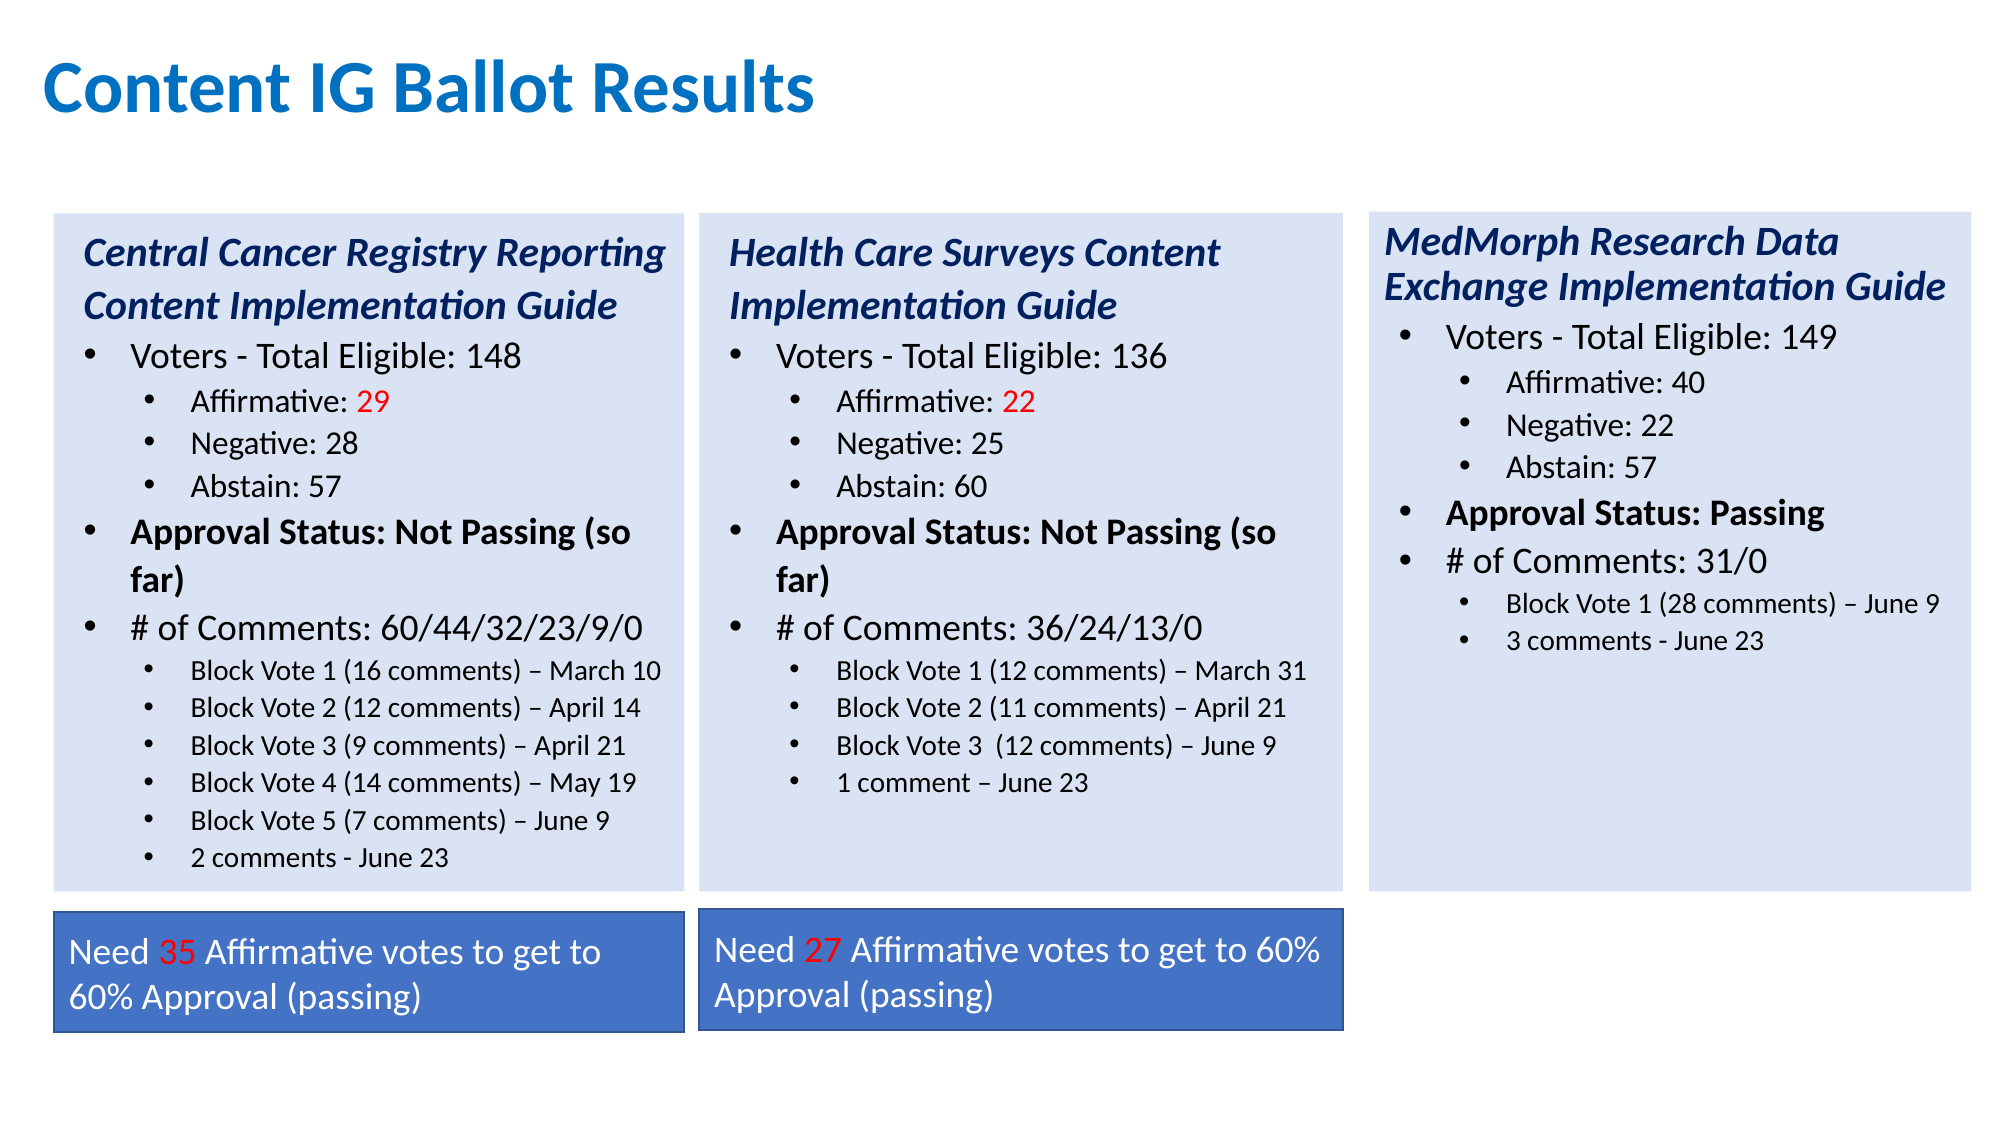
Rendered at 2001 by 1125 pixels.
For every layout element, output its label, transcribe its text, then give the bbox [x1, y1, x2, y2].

title Content IG Ballot Results [28, 0, 1925, 214]
text_box Need 27 Affirmative votes to get to 60% Approval (passing) [698, 908, 1344, 1031]
text_box MedMorph Research Data Exchange Implementation Guide Voters - Total Eligible: 149 Affirmative: 40 Negative: 22 Abstain: 57 Approval Status: Passing # of Comments: 31/0 Block Vote 1 (28 comments) – June 9 3 comments - June 23 [1369, 211, 1972, 892]
text_box Need 35 Affirmative votes to get to 60% Approval (passing) [53, 911, 685, 1033]
list Central Cancer Registry Reporting Content Implementation Guide Voters - Total Eligible: 148 Affirmative: 29 Negative: 28 Abstain: 57 Approval Status: Not Passing (so far) # of Comments: 60/44/32/23/9/0 Block Vote 1 (16 comments) – March 10 Block Vote 2 (12 comments) – April 14 Block Vote 3 (9 comments) – April 21 Block Vote 4 (14 comments) – May 19 Block Vote 5 (7 comments) – June 9 2 comments - June 23 [53, 213, 685, 892]
text_box Health Care Surveys Content Implementation Guide Voters - Total Eligible: 136 Affirmative: 22 Negative: 25 Abstain: 60 Approval Status: Not Passing (so far) # of Comments: 36/24/13/0 Block Vote 1 (12 comments) – March 31 Block Vote 2 (11 comments) – April 21 Block Vote 3 (12 comments) – June 9 1 comment – June 23 [699, 213, 1343, 892]
